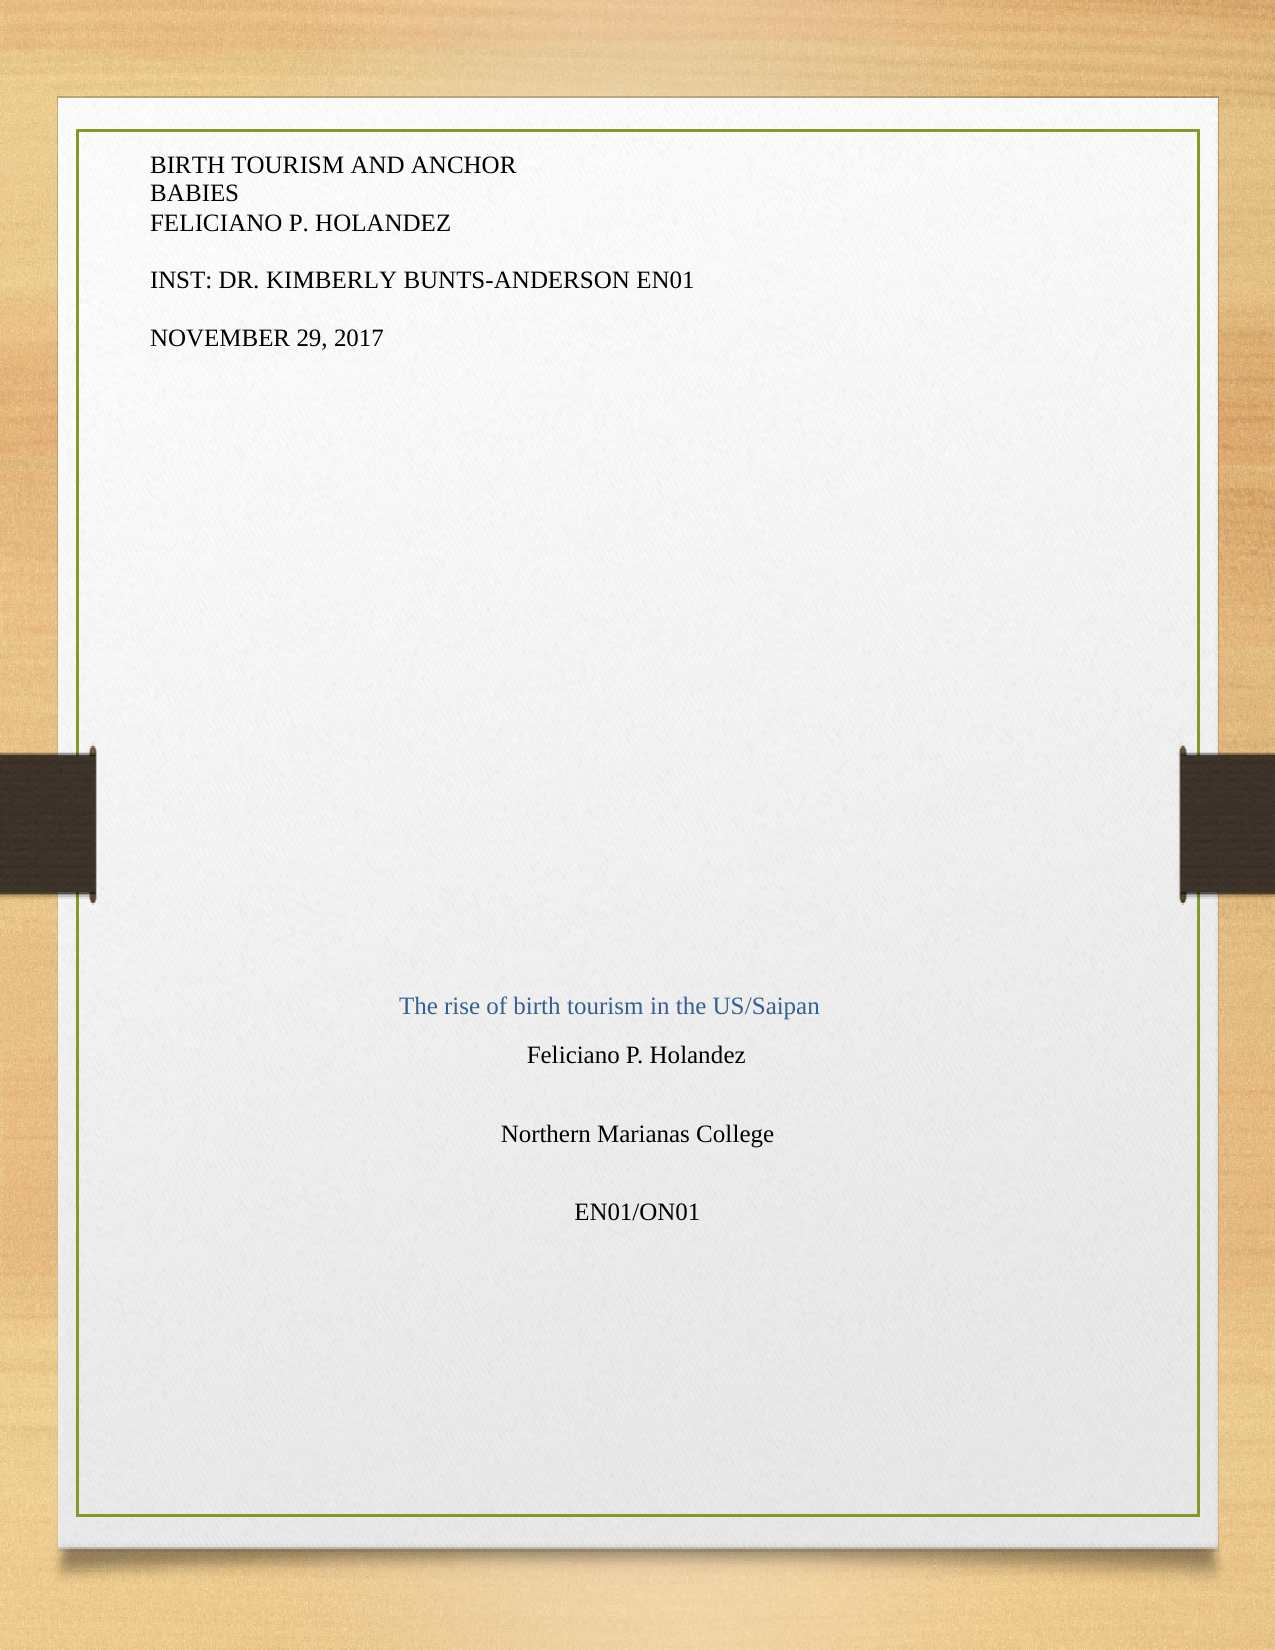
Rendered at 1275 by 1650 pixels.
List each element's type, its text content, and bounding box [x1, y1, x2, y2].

text_box FELICIANO P. HOLANDEZ [147, 208, 454, 238]
text_box NOVEMBER 29, 2017 [147, 323, 390, 353]
text_box BIRTH TOURISM AND ANCHOR BABIES [147, 151, 612, 181]
text_box Feliciano P. Holandez [524, 1041, 754, 1071]
picture [0, 0, 1275, 1650]
text_box Northern Marianas College [498, 1119, 780, 1149]
text_box EN01/ON01 [572, 1197, 707, 1227]
text_box INST: DR. KIMBERLY BUNTS-ANDERSON EN01 [147, 266, 696, 296]
text_box The rise of birth tourism in the US/Saipan [394, 992, 823, 1022]
